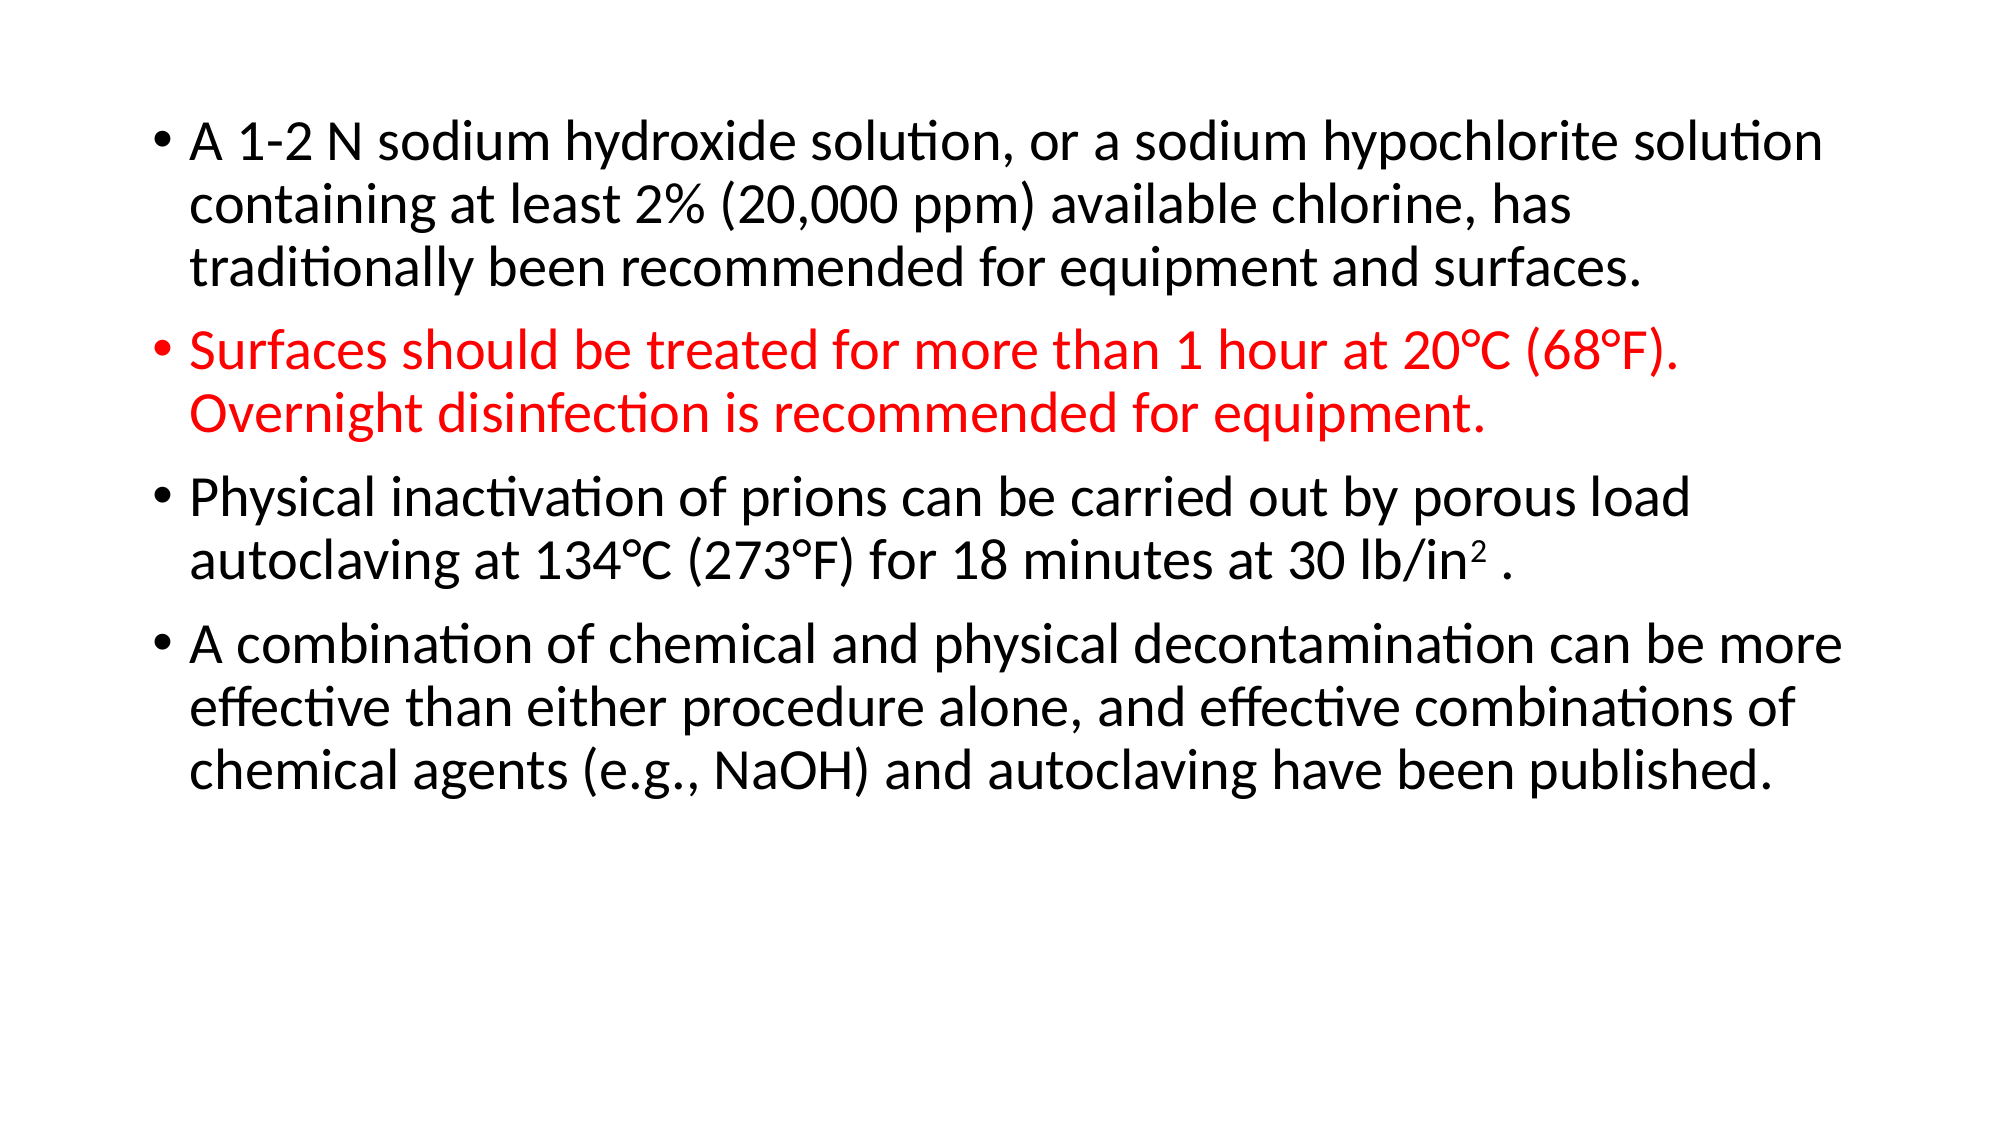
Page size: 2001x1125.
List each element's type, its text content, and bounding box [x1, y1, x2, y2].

list A 1-2 N sodium hydroxide solution, or a sodium hypochlorite solution containing at least 2% (20,000 ppm) available chlorine, has traditionally been recommended for equipment and surfaces. Surfaces should be treated for more than 1 hour at 20°C (68°F). Overnight disinfection is recommended for equipment. Physical inactivation of prions can be carried out by porous load autoclaving at 134°C (273°F) for 18 minutes at 30 lb/in2 . A combination of chemical and physical decontamination can be more effective than either procedure alone, and effective combinations of chemical agents (e.g., NaOH) and autoclaving have been published. [137, 102, 1863, 1014]
